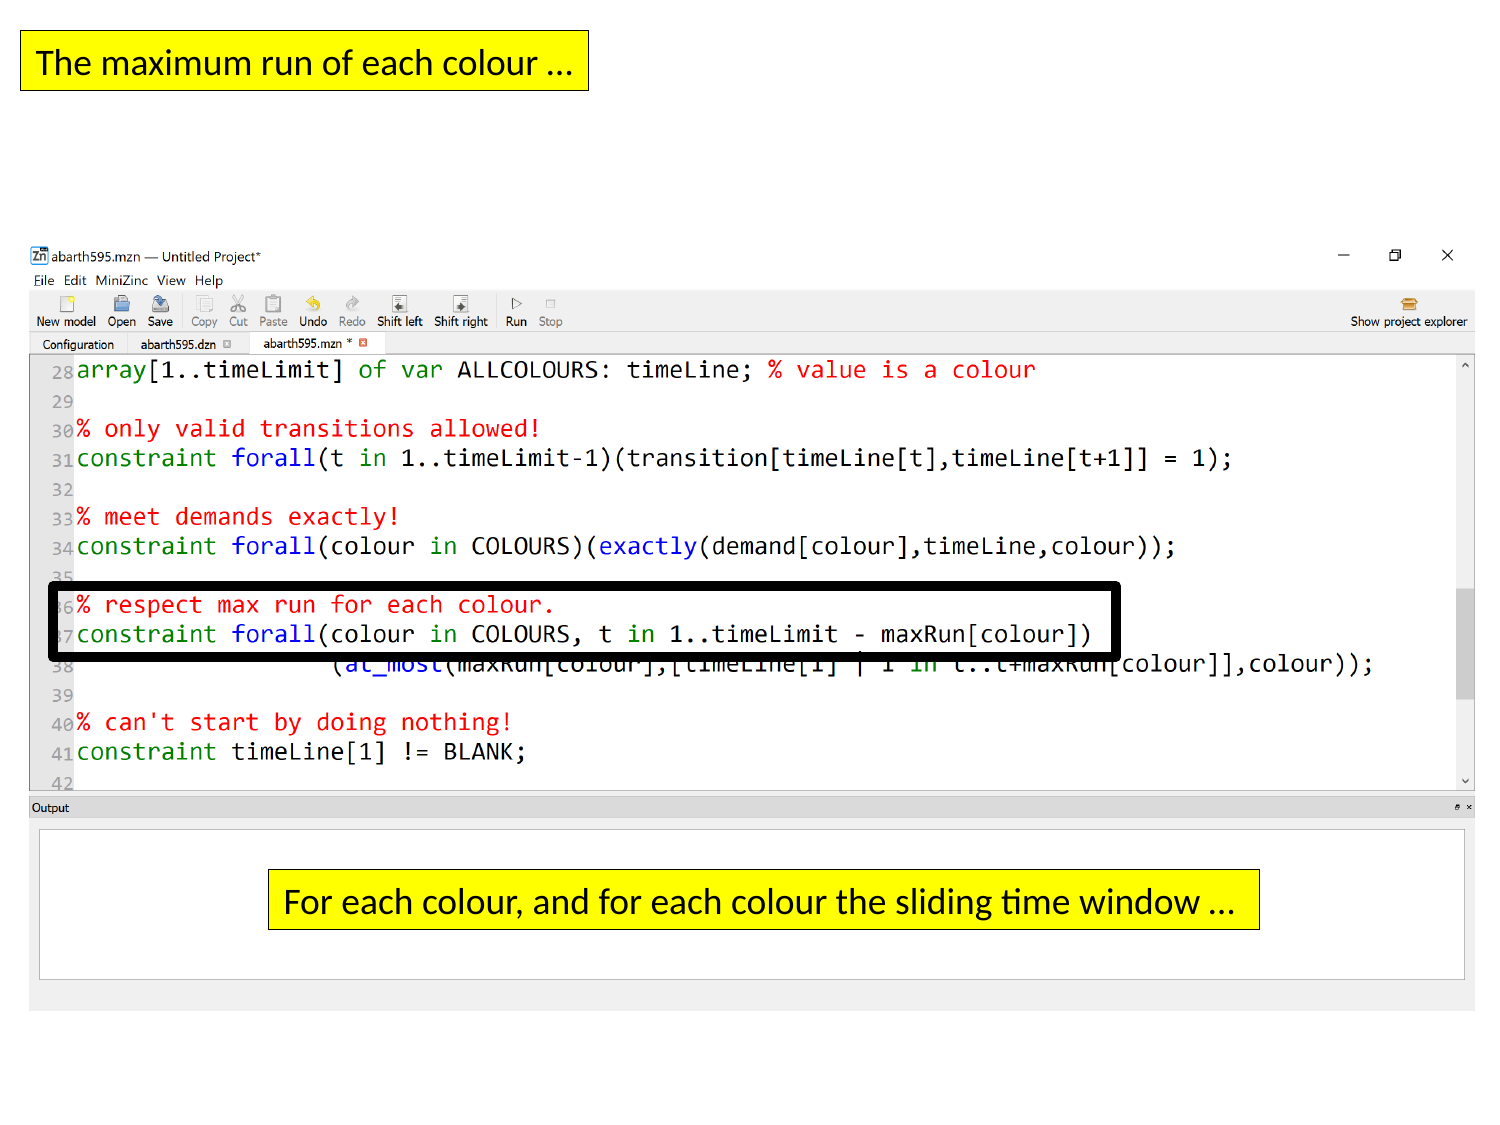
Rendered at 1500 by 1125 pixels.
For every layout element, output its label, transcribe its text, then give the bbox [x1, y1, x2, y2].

picture [29, 243, 1475, 1012]
text_box The maximum run of each colour … [20, 30, 589, 91]
